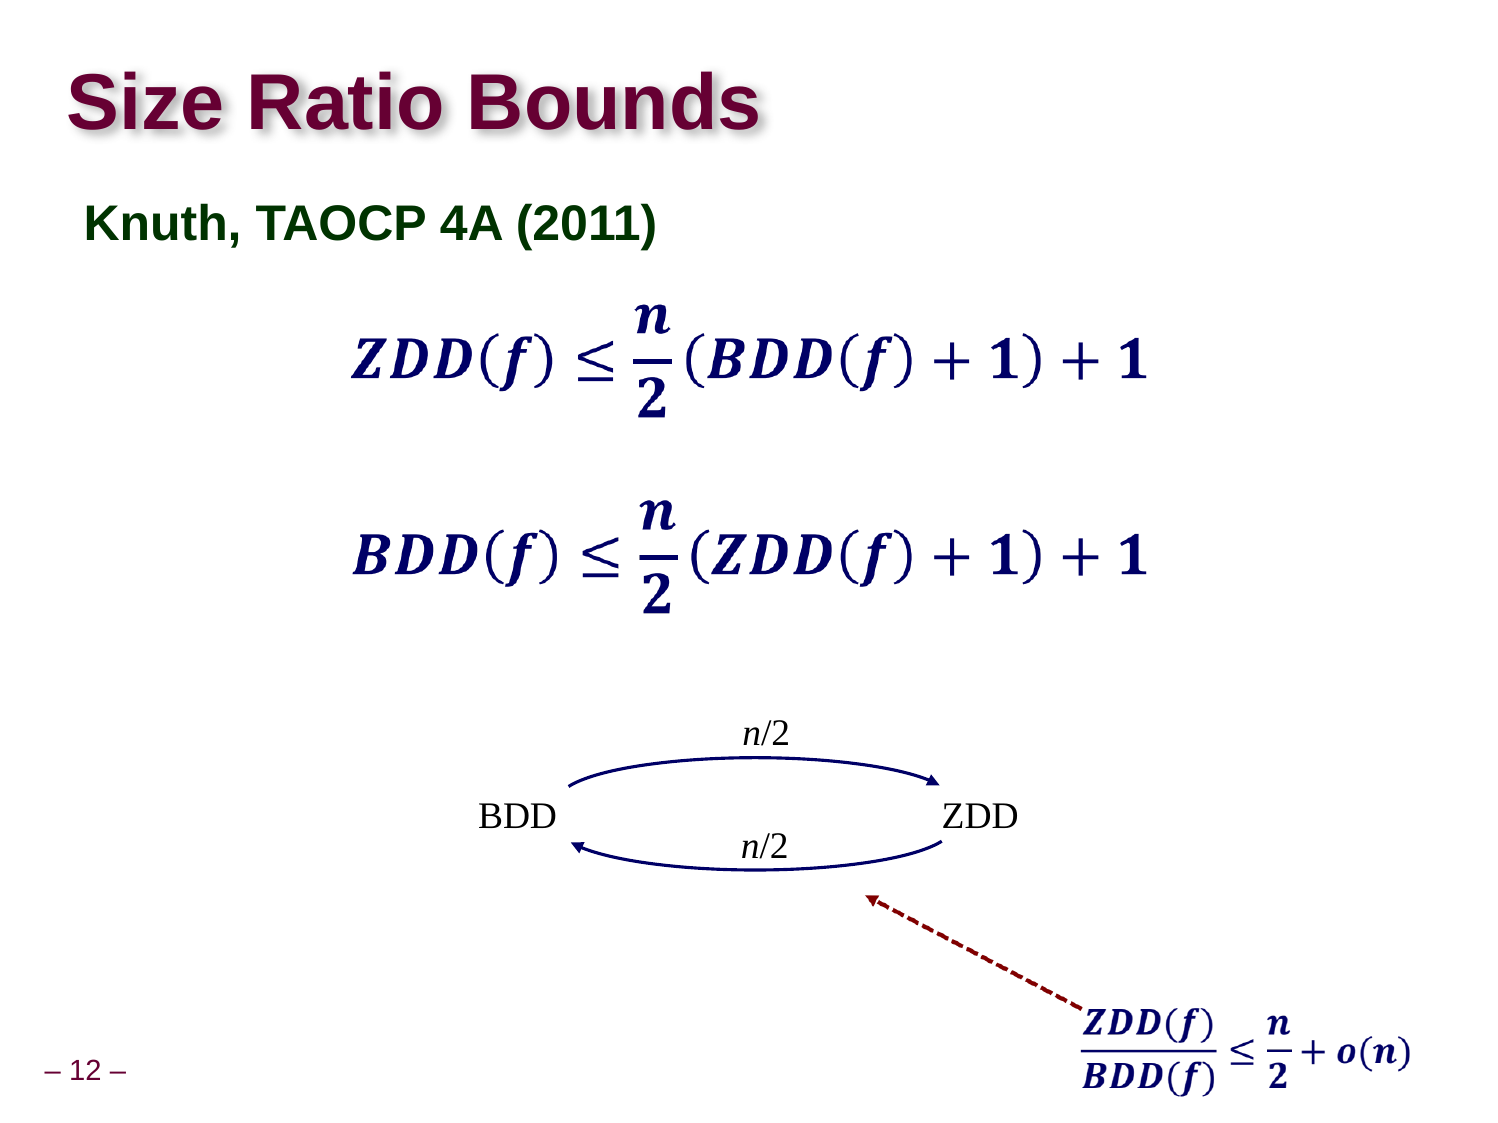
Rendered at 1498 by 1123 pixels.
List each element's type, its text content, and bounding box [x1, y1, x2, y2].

title Size Ratio Bounds [66, 40, 1495, 169]
picture [849, 880, 1430, 1113]
list Knuth, TAOCP 4A (2011) [68, 187, 1430, 275]
picture [328, 294, 1169, 437]
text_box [454, 700, 1043, 875]
picture [328, 491, 1169, 632]
